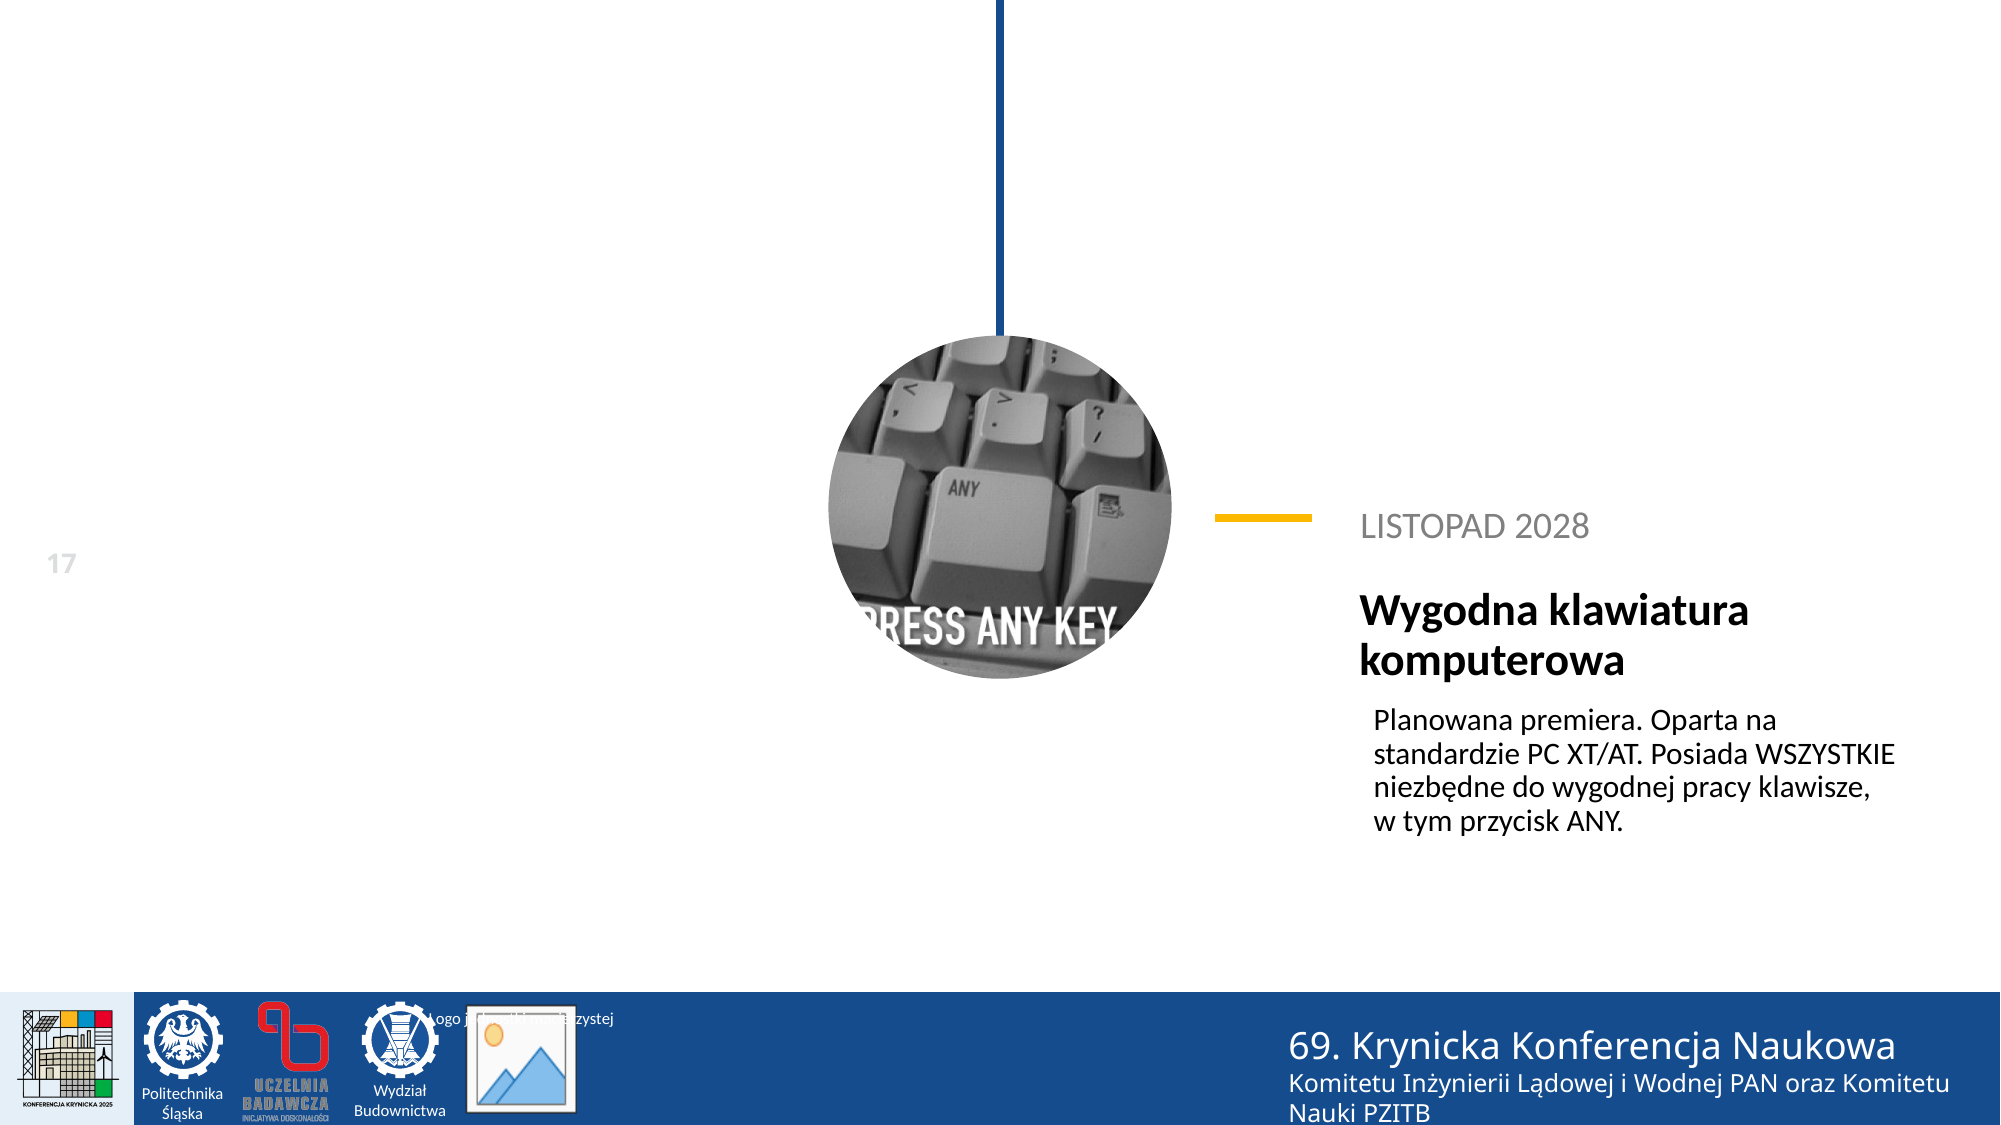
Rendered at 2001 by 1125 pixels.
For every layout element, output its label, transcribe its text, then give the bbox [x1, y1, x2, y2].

picture [0, 992, 134, 1125]
picture [462, 1000, 581, 1119]
picture [237, 990, 336, 1125]
list Planowana premiera. Oparta na standardzie PC XT/AT. Posiada WSZYSTKIE niezbędne do wygodnej pracy klawisze, w tym przycisk ANY. [1358, 696, 1940, 910]
picture [828, 335, 1172, 679]
list Listopad 2028 [1345, 498, 1729, 555]
list Wygodna klawiatura komputerowa [1344, 578, 1955, 923]
